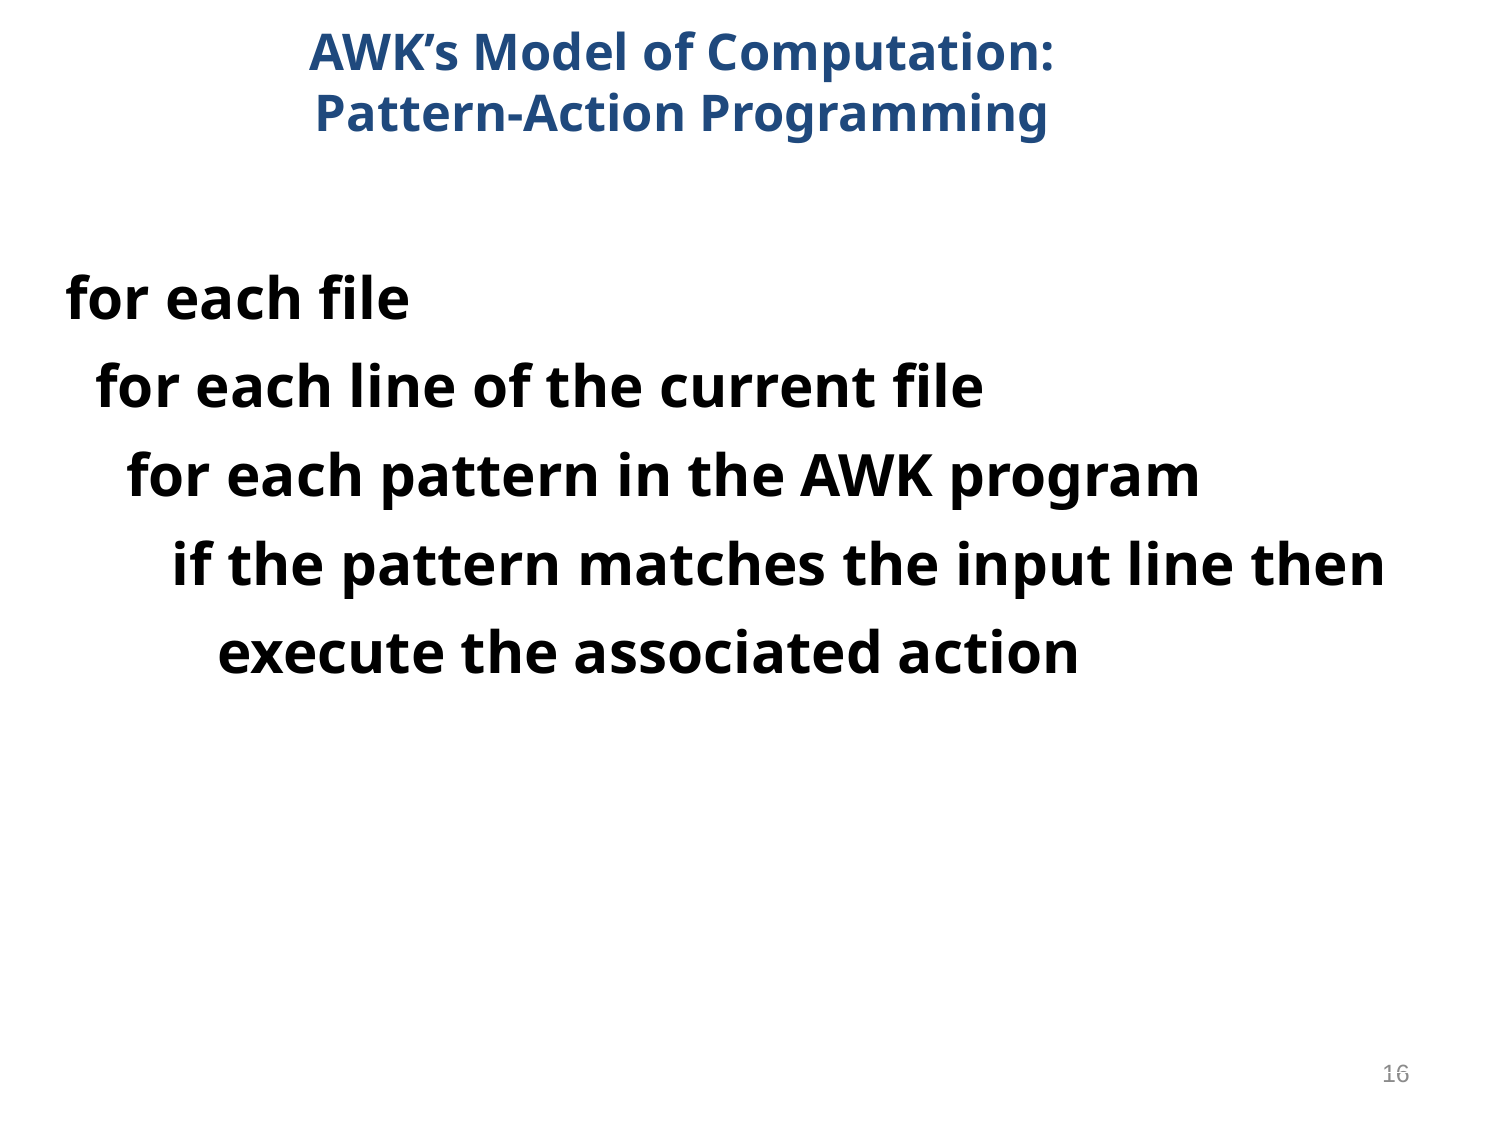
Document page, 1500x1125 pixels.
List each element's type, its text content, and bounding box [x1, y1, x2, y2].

title AWK’s Model of Computation: Pattern-Action Programming [29, 11, 1337, 150]
slide_number 16 [1074, 1042, 1425, 1103]
list for each file for each line of the current file for each pattern in the AWK program if the pattern matches the input line then execute the associated action [50, 164, 1463, 1073]
